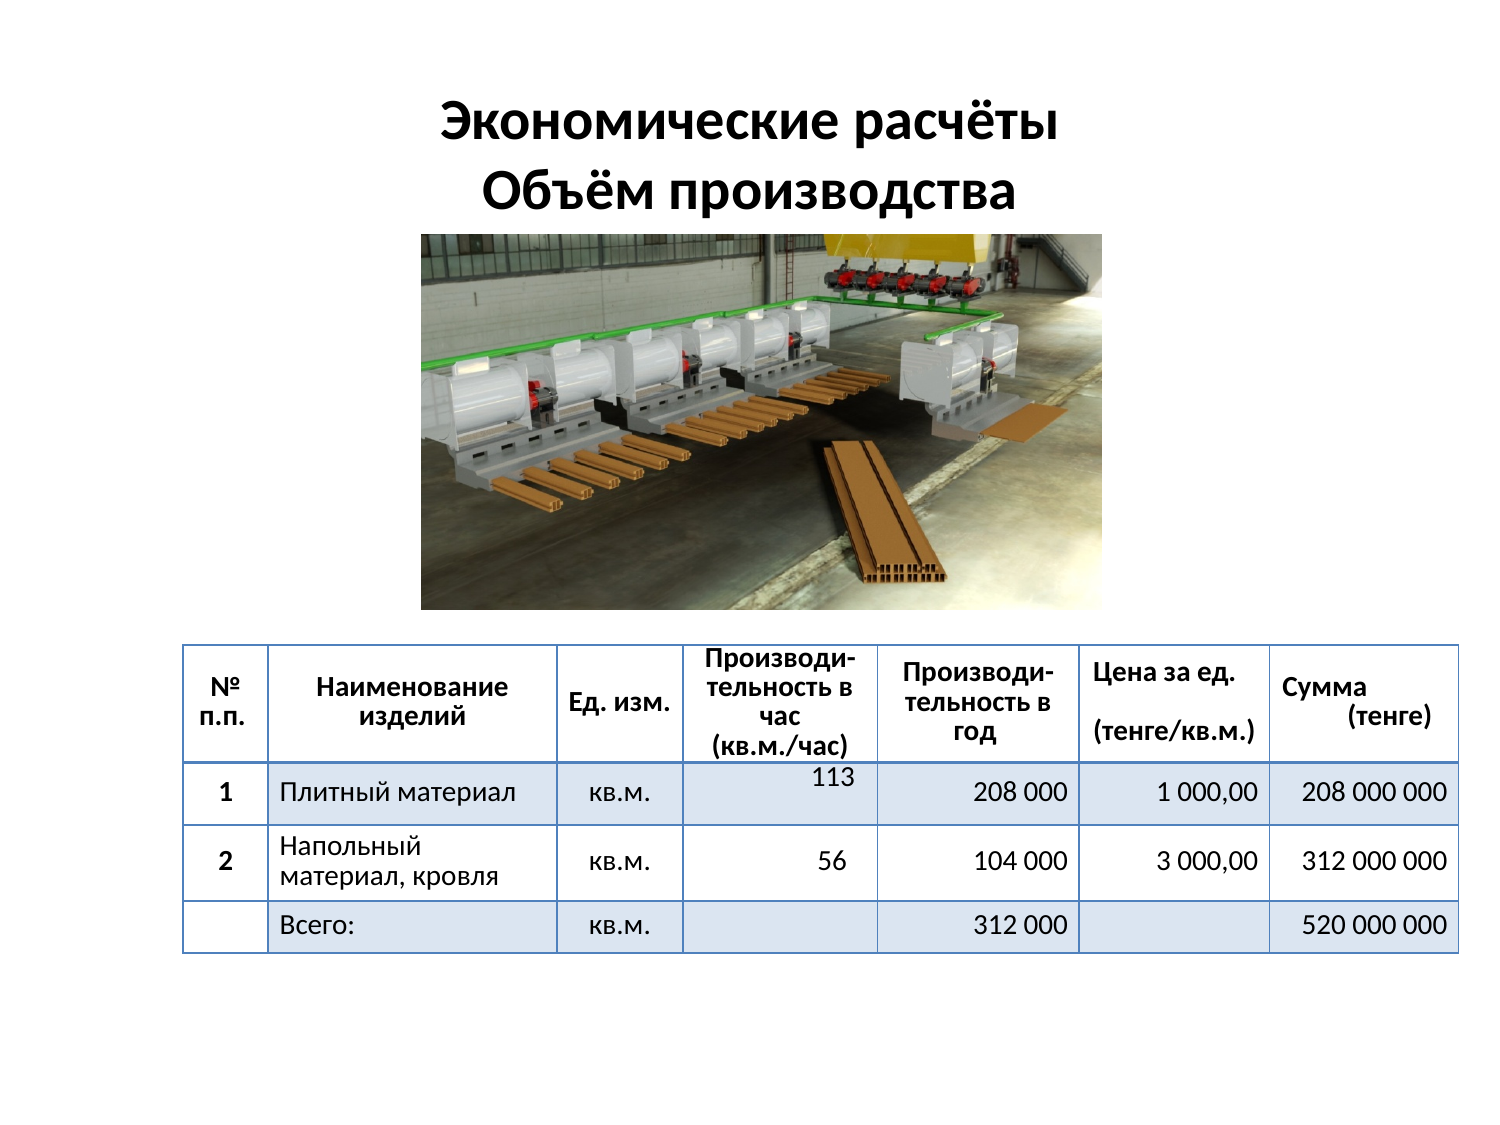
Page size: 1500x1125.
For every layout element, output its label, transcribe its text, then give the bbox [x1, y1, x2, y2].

table_cell 113 [684, 764, 877, 824]
table_cell [1080, 902, 1269, 952]
table_cell 520 000 000 [1270, 902, 1458, 952]
table_header Производи-тельность в час (кв.м./час) [684, 646, 877, 761]
table_header Наименование изделий [269, 646, 556, 761]
table_cell 312 000 000 [1270, 826, 1458, 900]
table_cell 1 [184, 764, 267, 824]
table_cell Напольный материал, кровля [269, 826, 556, 900]
table_cell 1 000,00 [1080, 764, 1269, 824]
picture [421, 234, 1102, 610]
table_cell кв.м. [558, 826, 682, 900]
title Экономические расчёты Объём производства [75, 45, 1425, 258]
table_cell 104 000 [878, 826, 1078, 900]
table_cell 3 000,00 [1080, 826, 1269, 900]
table_cell 56 [684, 826, 877, 900]
table_cell Плитный материал [269, 764, 556, 824]
table_cell кв.м. [558, 764, 682, 824]
table_cell Всего: [269, 902, 556, 952]
table_cell [684, 902, 877, 952]
table_cell кв.м. [558, 902, 682, 952]
table_header Производи-тельность в год [878, 646, 1078, 761]
table_cell 208 000 000 [1270, 764, 1458, 824]
table_header № п.п. [184, 646, 267, 761]
table_header Цена за ед. (тенге/кв.м.) [1080, 646, 1269, 761]
table_cell [184, 902, 267, 952]
table_cell 208 000 [878, 764, 1078, 824]
table_header Ед. изм. [558, 646, 682, 761]
table_header Сумма (тенге) [1270, 646, 1458, 761]
table_cell 2 [184, 826, 267, 900]
table_cell 312 000 [878, 902, 1078, 952]
